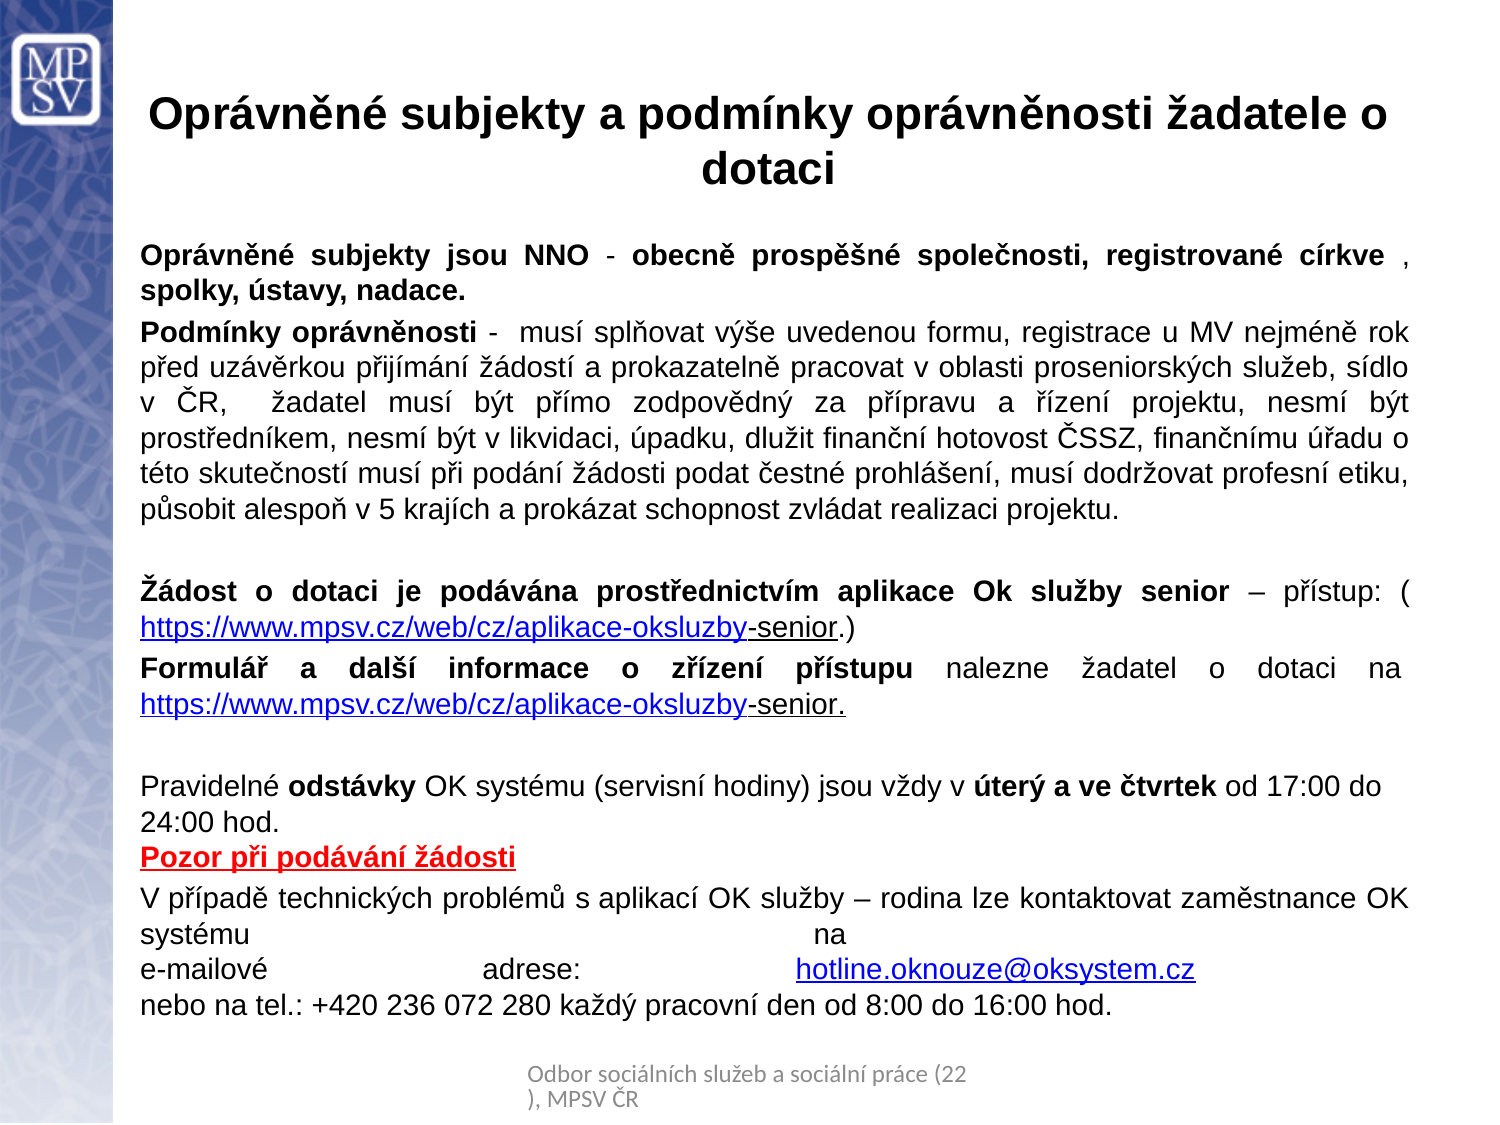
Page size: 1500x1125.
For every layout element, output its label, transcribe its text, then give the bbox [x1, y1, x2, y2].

list Oprávněné subjekty jsou NNO - obecně prospěšné společnosti, registrované církve , spolky, ústavy, nadace. Podmínky oprávněnosti - musí splňovat výše uvedenou formu, registrace u MV nejméně rok před uzávěrkou přijímání žádostí a prokazatelně pracovat v oblasti proseniorských služeb, sídlo v ČR, žadatel musí být přímo zodpovědný za přípravu a řízení projektu, nesmí být prostředníkem, nesmí být v likvidaci, úpadku, dlužit finanční hotovost ČSSZ, finančnímu úřadu o této skutečností musí při podání žádosti podat čestné prohlášení, musí dodržovat profesní etiku, působit alespoň v 5 krajích a prokázat schopnost zvládat realizaci projektu. Žádost o dotaci je podávána prostřednictvím aplikace Ok služby senior – přístup: (https://www.mpsv.cz/web/cz/aplikace-oksluzby-senior.) Formulář a další informace o zřízení přístupu nalezne žadatel o dotaci na https://www.mpsv.cz/web/cz/aplikace-oksluzby-senior. Pravidelné odstávky OK systému (servisní hodiny) jsou vždy v úterý a ve čtvrtek od 17:00 do 24:00 hod. Pozor při podávání žádosti V případě technických problémů s aplikací OK služby – rodina lze kontaktovat zaměstnance OK systému na e-mailové adrese: hotline.oknouze@oksystem.cz nebo na tel.: +420 236 072 280 každý pracovní den od 8:00 do 16:00 hod. [116, 196, 1425, 1043]
title Oprávněné subjekty a podmínky oprávněnosti žadatele o dotaci [116, 45, 1425, 196]
footer Odbor sociálních služeb a sociální práce (22), MPSV ČR [512, 1042, 988, 1103]
picture [0, 0, 113, 1124]
